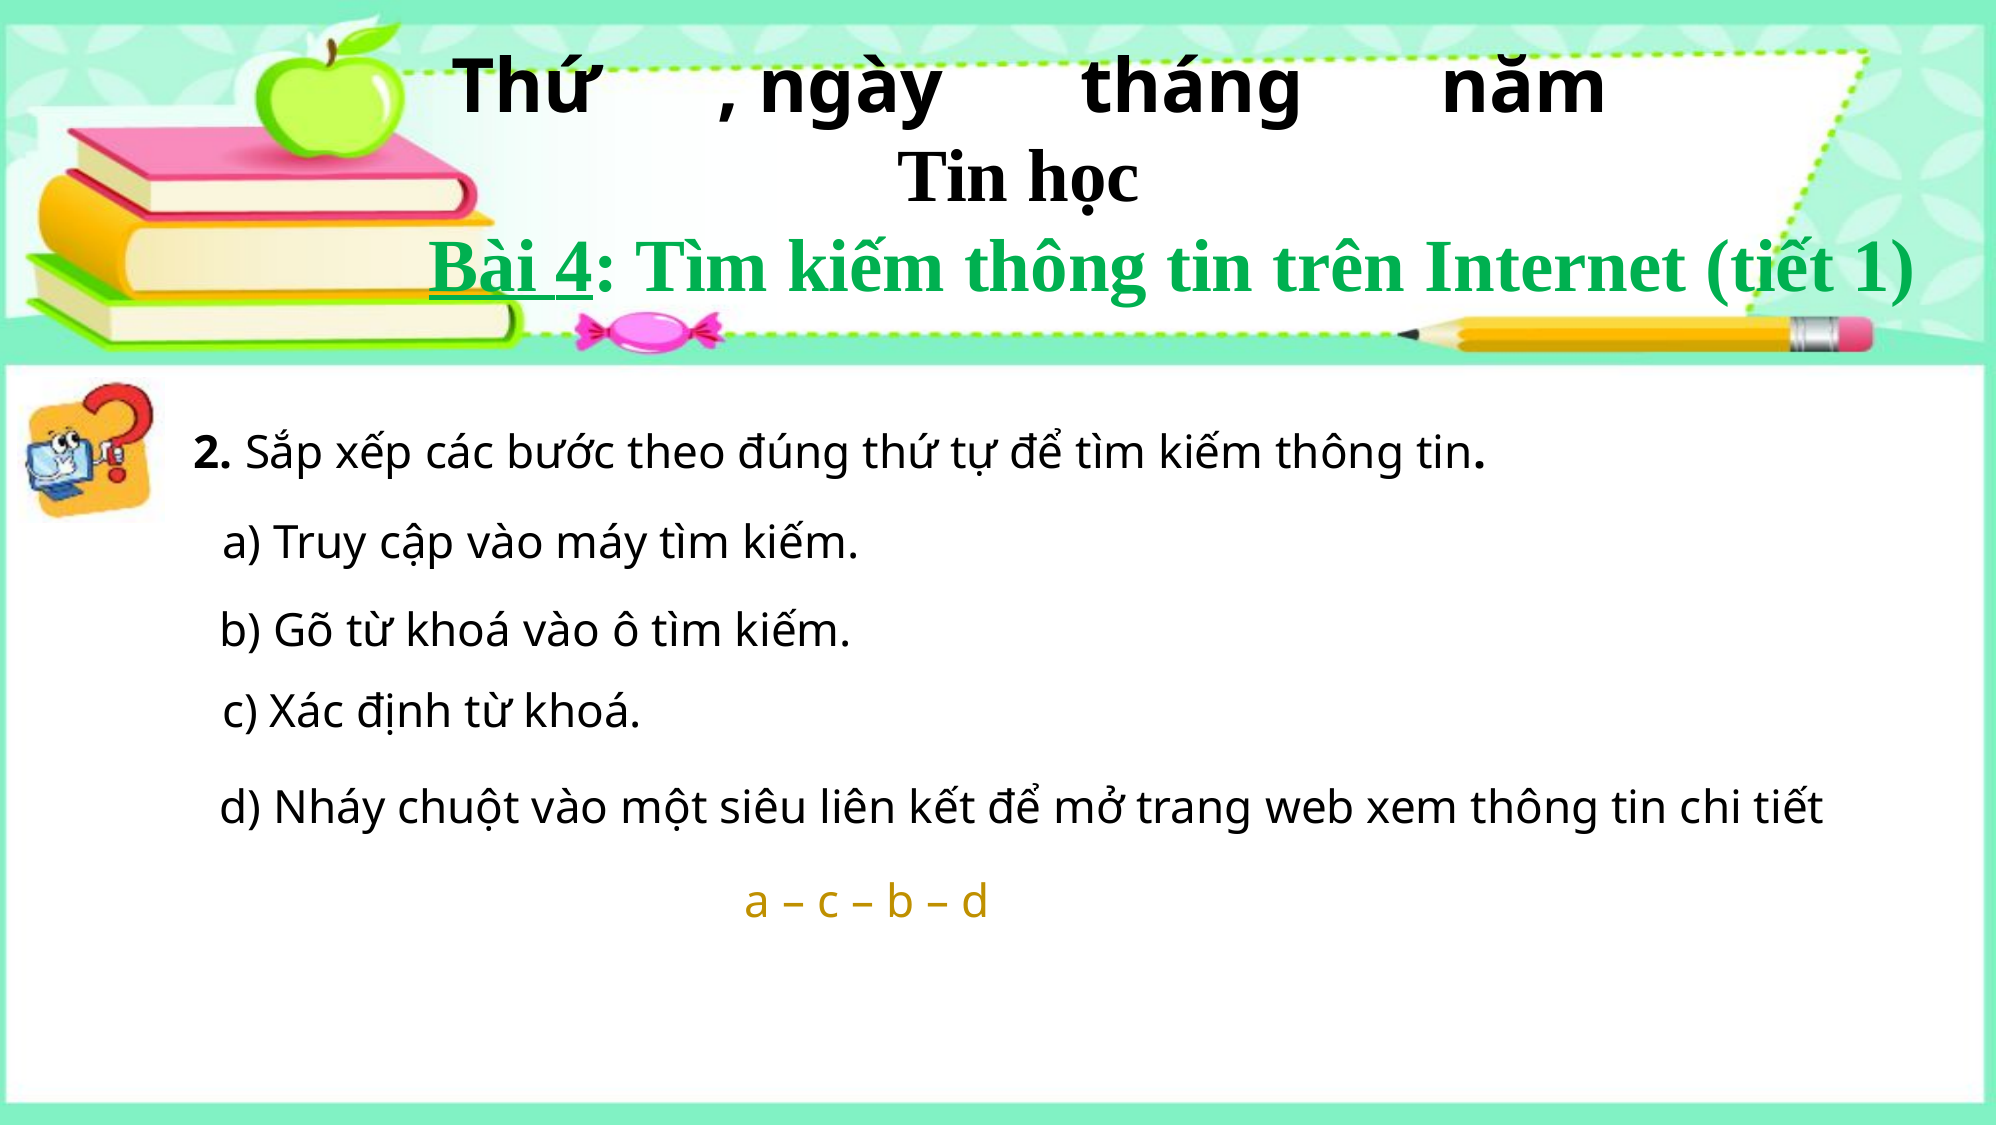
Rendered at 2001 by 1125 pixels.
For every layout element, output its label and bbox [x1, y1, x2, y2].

text_box [1996, 208, 2000, 314]
picture [0, 0, 1996, 1125]
